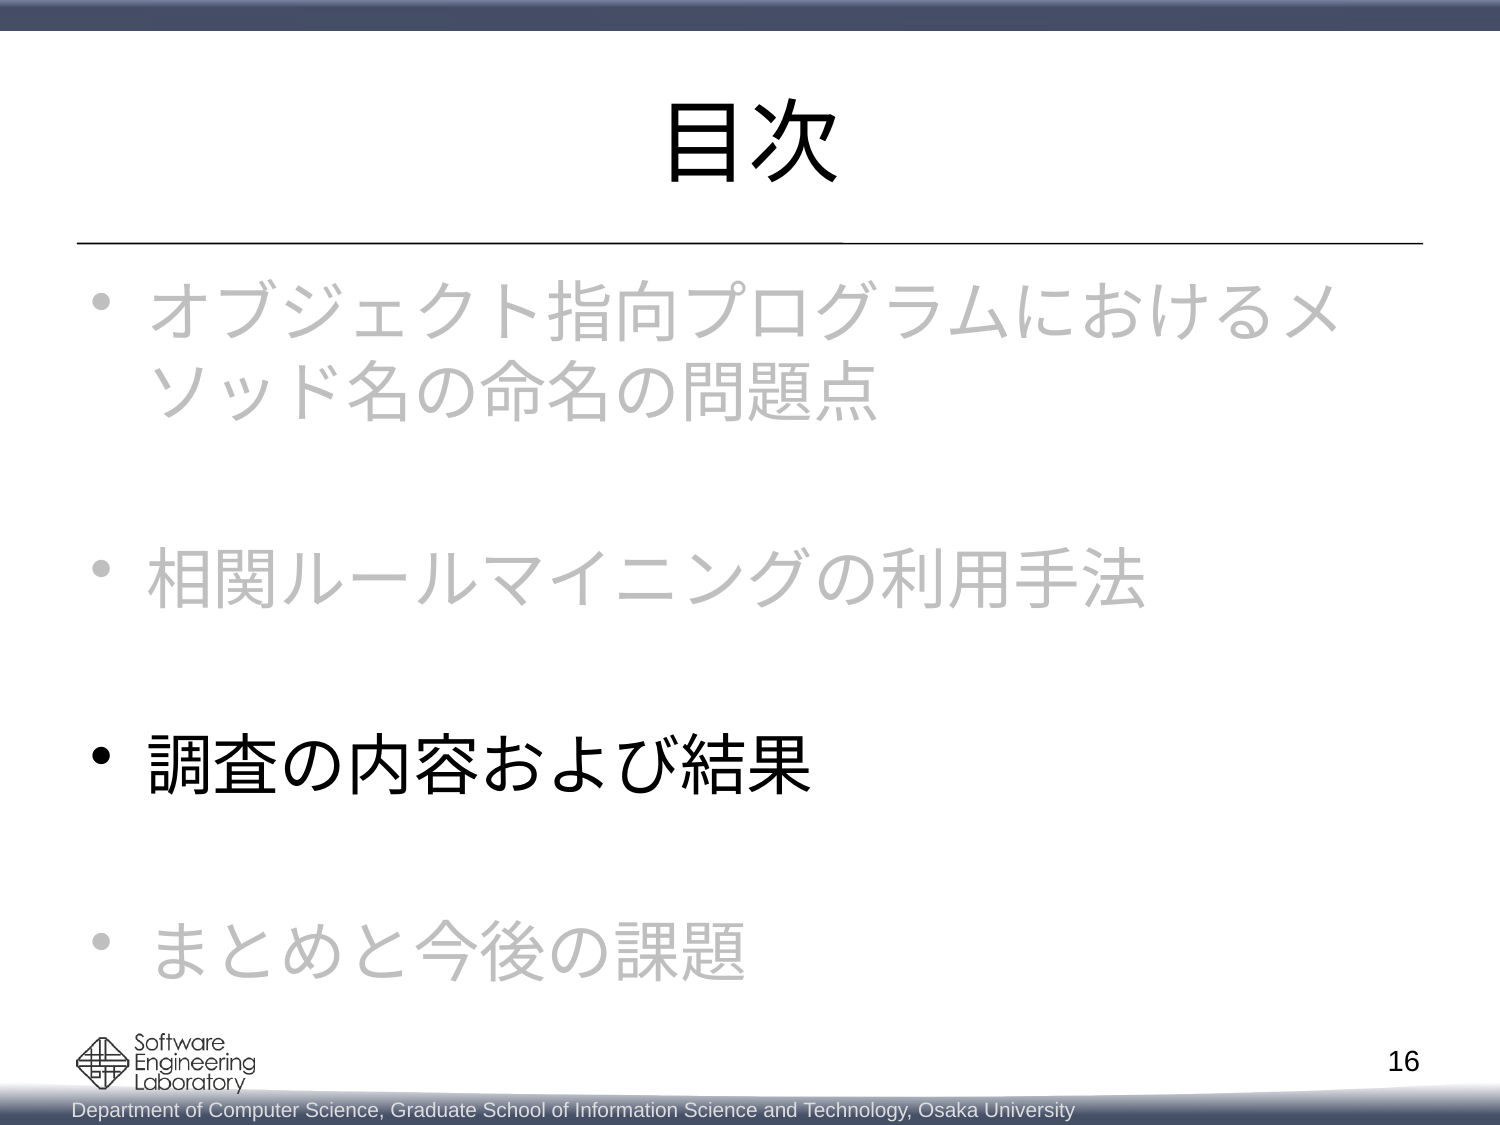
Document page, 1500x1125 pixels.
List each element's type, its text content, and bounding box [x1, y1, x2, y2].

list オブジェクト指向プログラムにおけるメソッド名の命名の問題点 相関ルールマイニングの利用手法 調査の内容および結果 まとめと今後の課題 [74, 262, 1426, 1006]
picture [0, 1033, 1500, 1125]
title 目次 [74, 44, 1424, 233]
slide_number 16 [1246, 1034, 1436, 1083]
picture [0, 0, 1500, 31]
